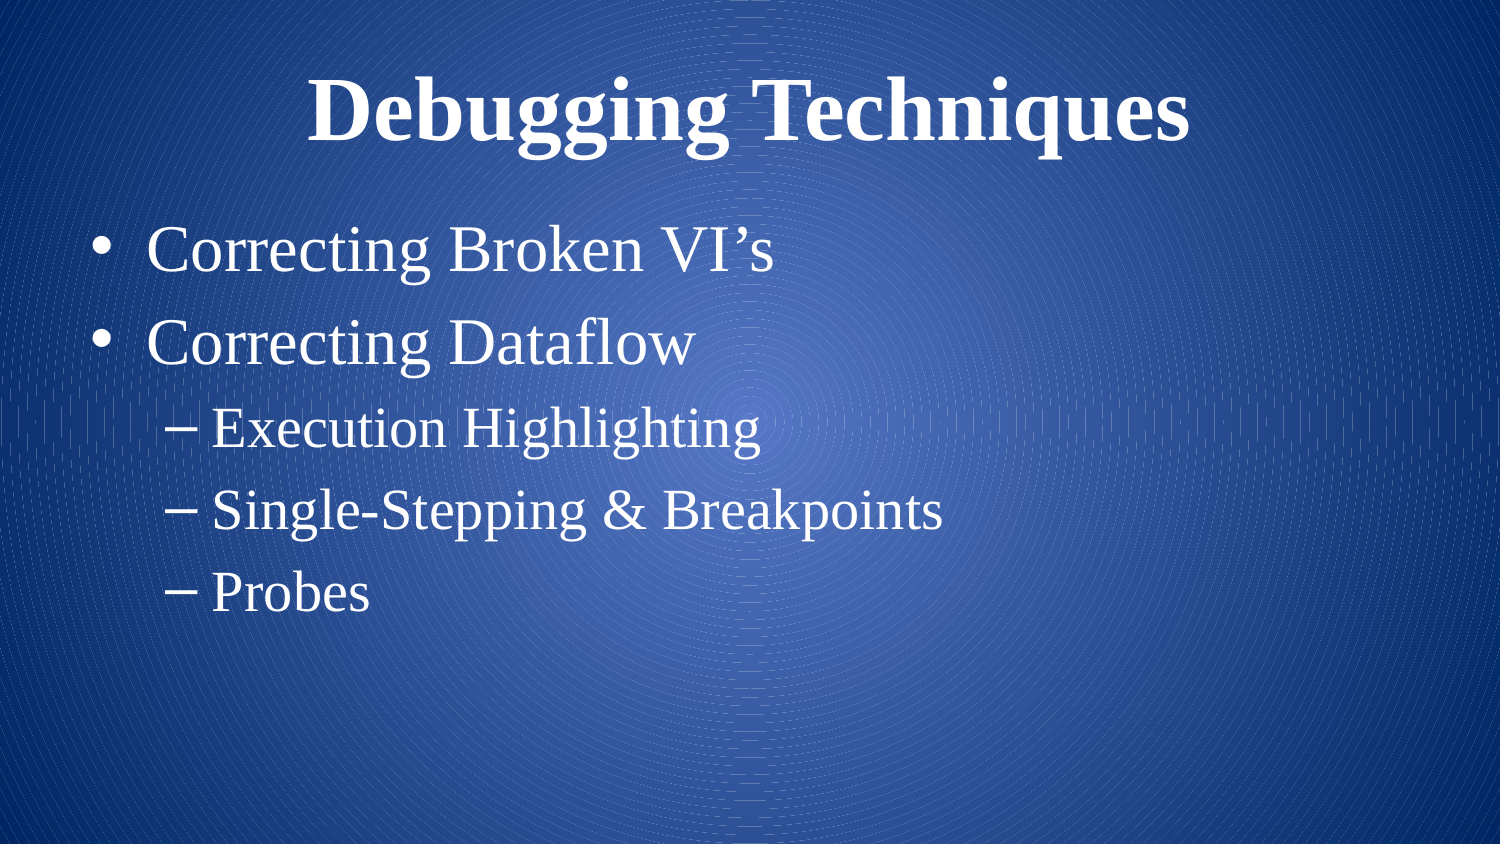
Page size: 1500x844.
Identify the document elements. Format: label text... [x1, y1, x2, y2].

list Correcting Broken VI’s Correcting Dataflow Execution Highlighting Single-Stepping & Breakpoints Probes [75, 196, 1425, 754]
title Debugging Techniques [75, 33, 1425, 175]
